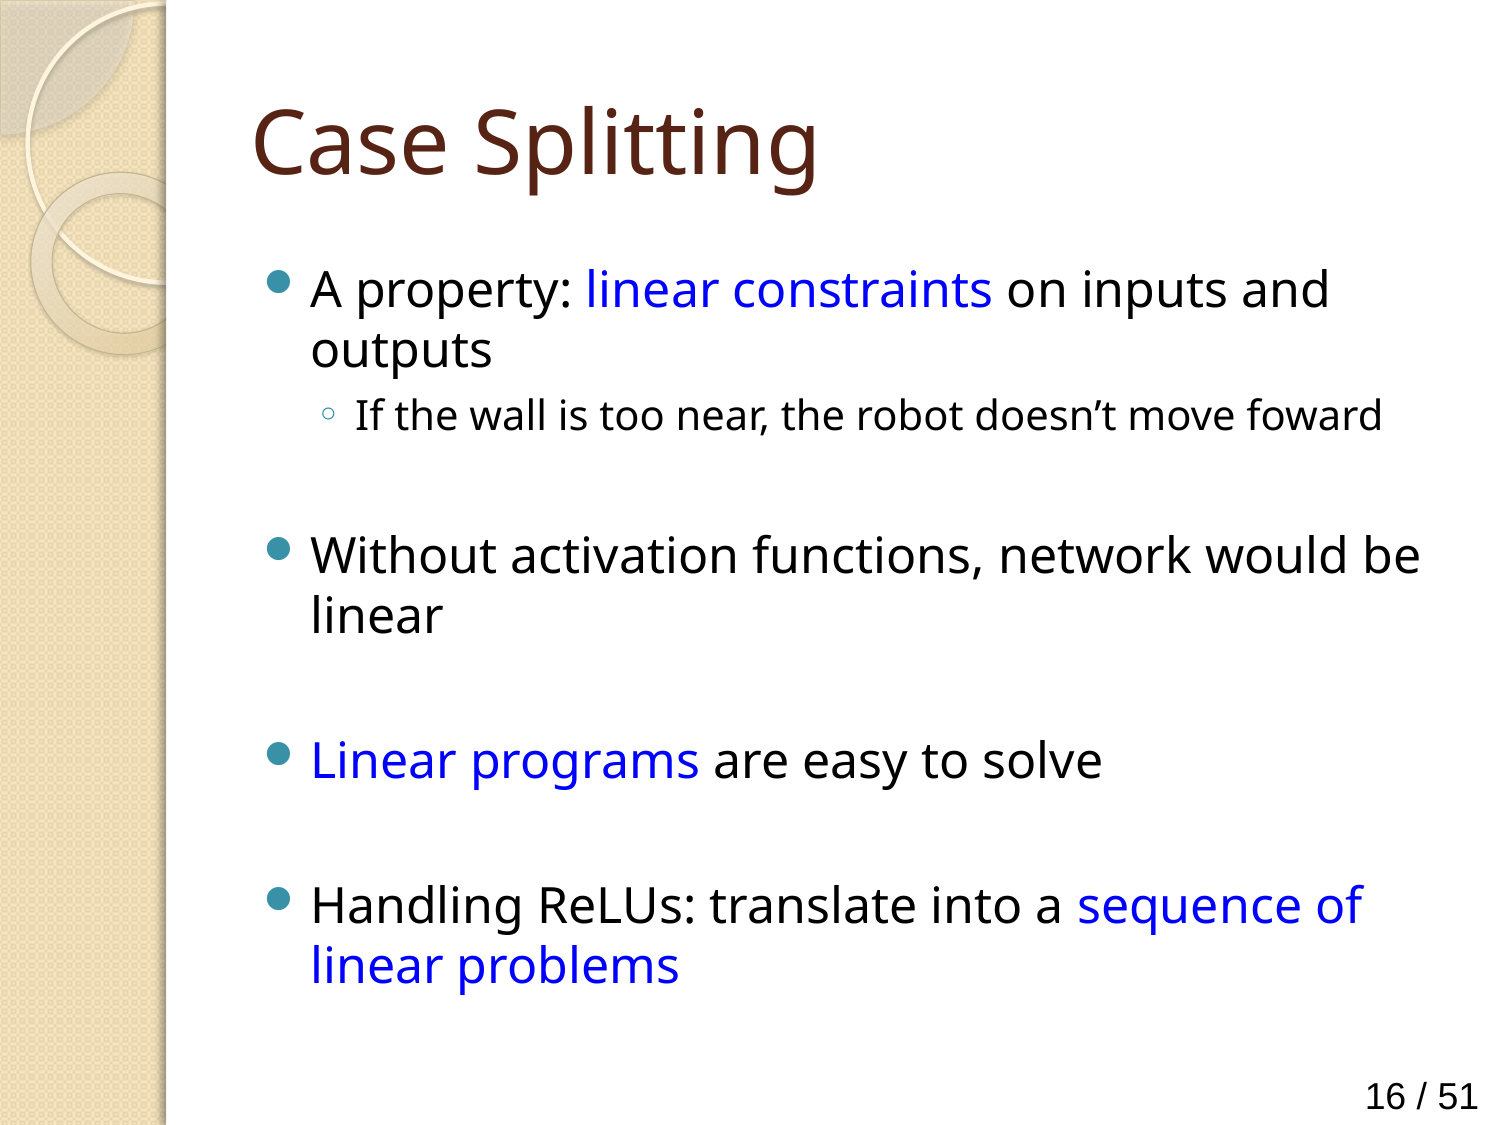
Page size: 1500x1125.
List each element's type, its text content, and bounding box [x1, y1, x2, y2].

title Case Splitting [235, 45, 1466, 233]
list A property: linear constraints on inputs and outputs If the wall is too near, the robot doesn’t move foward Without activation functions, network would be linear Linear programs are easy to solve Handling ReLUs: translate into a sequence of linear problems [235, 249, 1466, 1088]
